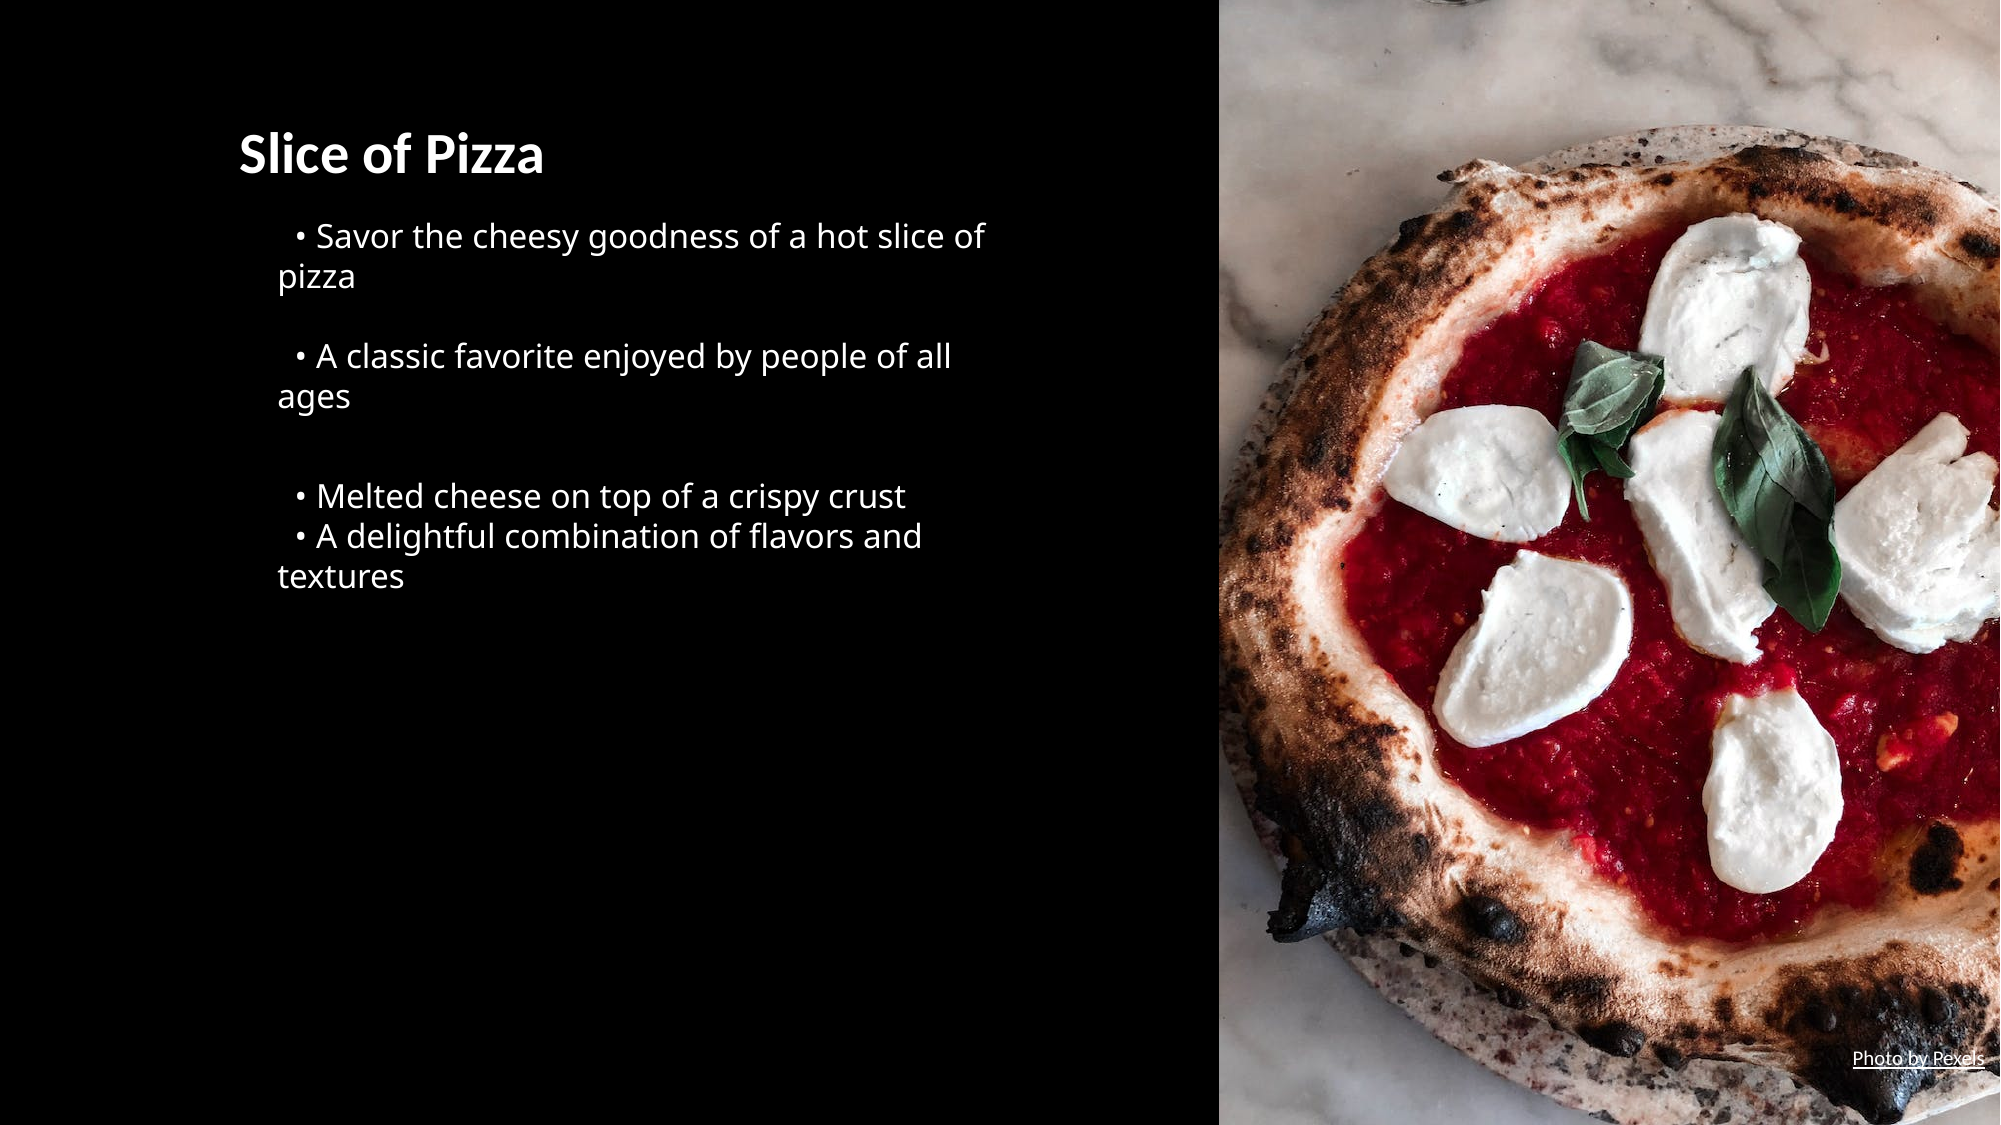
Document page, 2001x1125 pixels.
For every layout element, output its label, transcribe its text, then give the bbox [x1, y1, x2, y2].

text_box Slice of Pizza [225, 112, 1219, 188]
text_box • Savor the cheesy goodness of a hot slice of pizza [262, 217, 1013, 293]
text_box • A delightful combination of flavors and textures [262, 517, 1013, 593]
picture [1219, 0, 2000, 1125]
text_box • Melted cheese on top of a crispy crust [262, 457, 1013, 517]
text_box • A classic favorite enjoyed by people of all ages [262, 337, 1013, 413]
